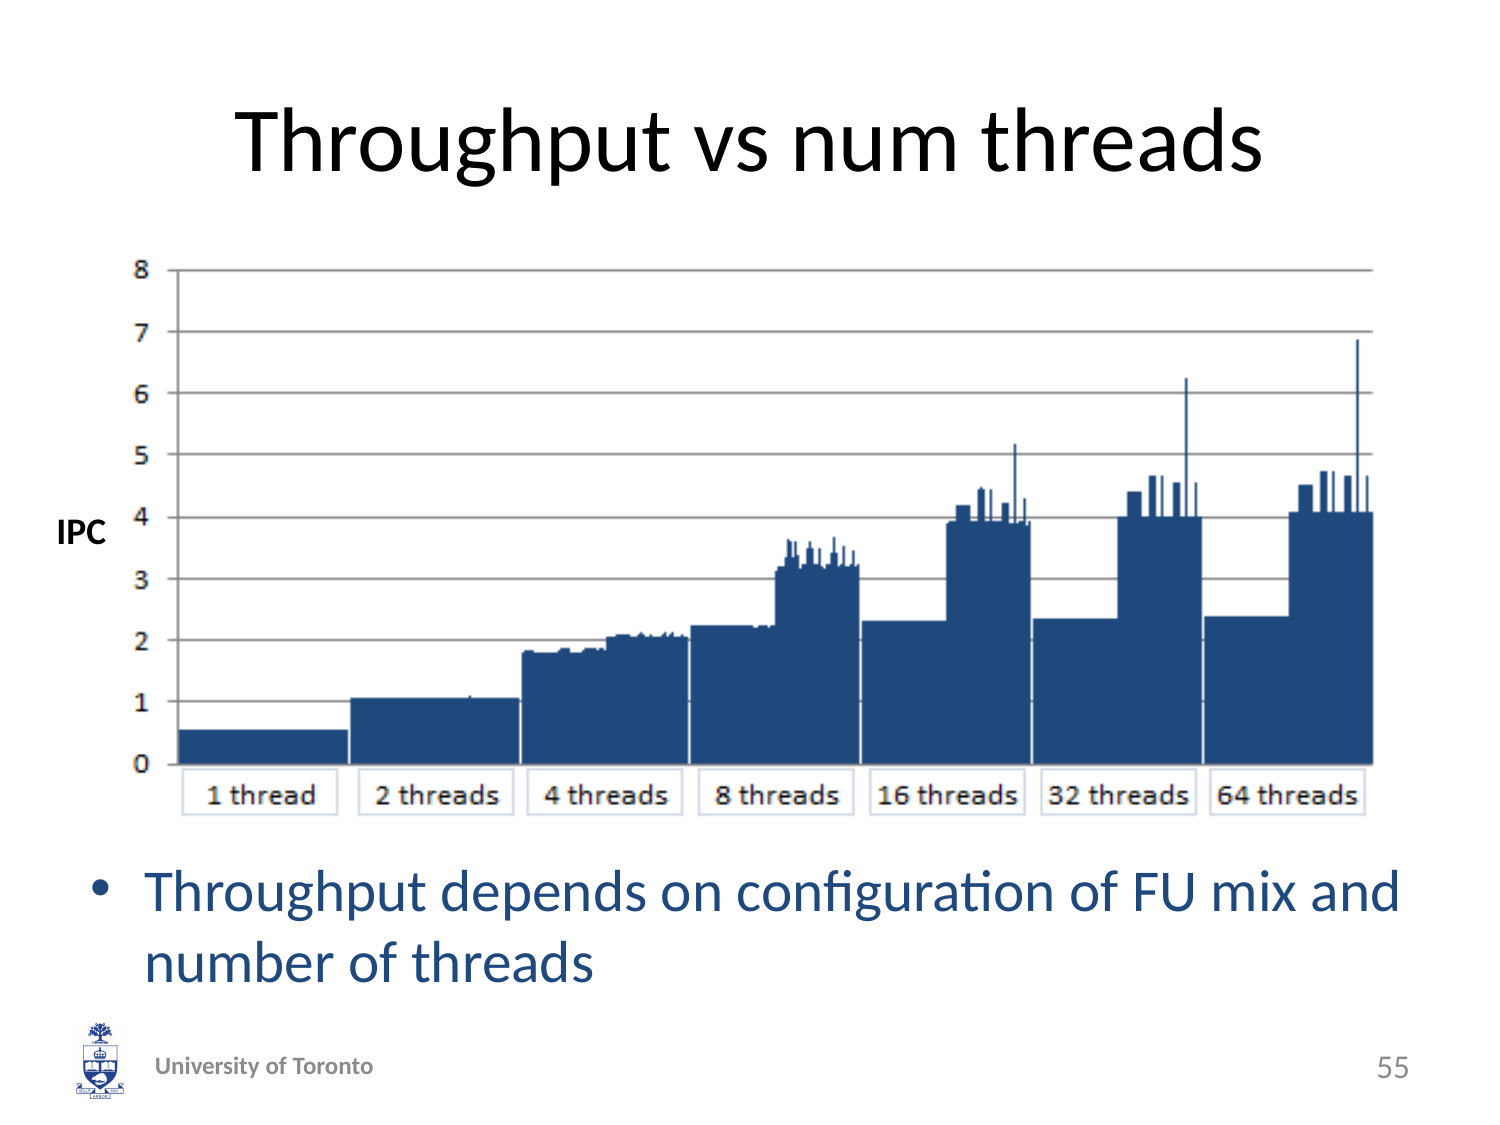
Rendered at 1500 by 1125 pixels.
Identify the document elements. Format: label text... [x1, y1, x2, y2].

picture [76, 1094, 124, 1099]
picture [76, 1023, 124, 1034]
picture [122, 235, 1399, 831]
footer University of Toronto [26, 1034, 502, 1094]
text_box IPC [41, 499, 117, 560]
slide_number 55 [1074, 1035, 1425, 1095]
list Throughput depends on configuration of FU mix and number of threads [75, 262, 1425, 1005]
title Throughput vs num threads [75, 40, 1425, 229]
